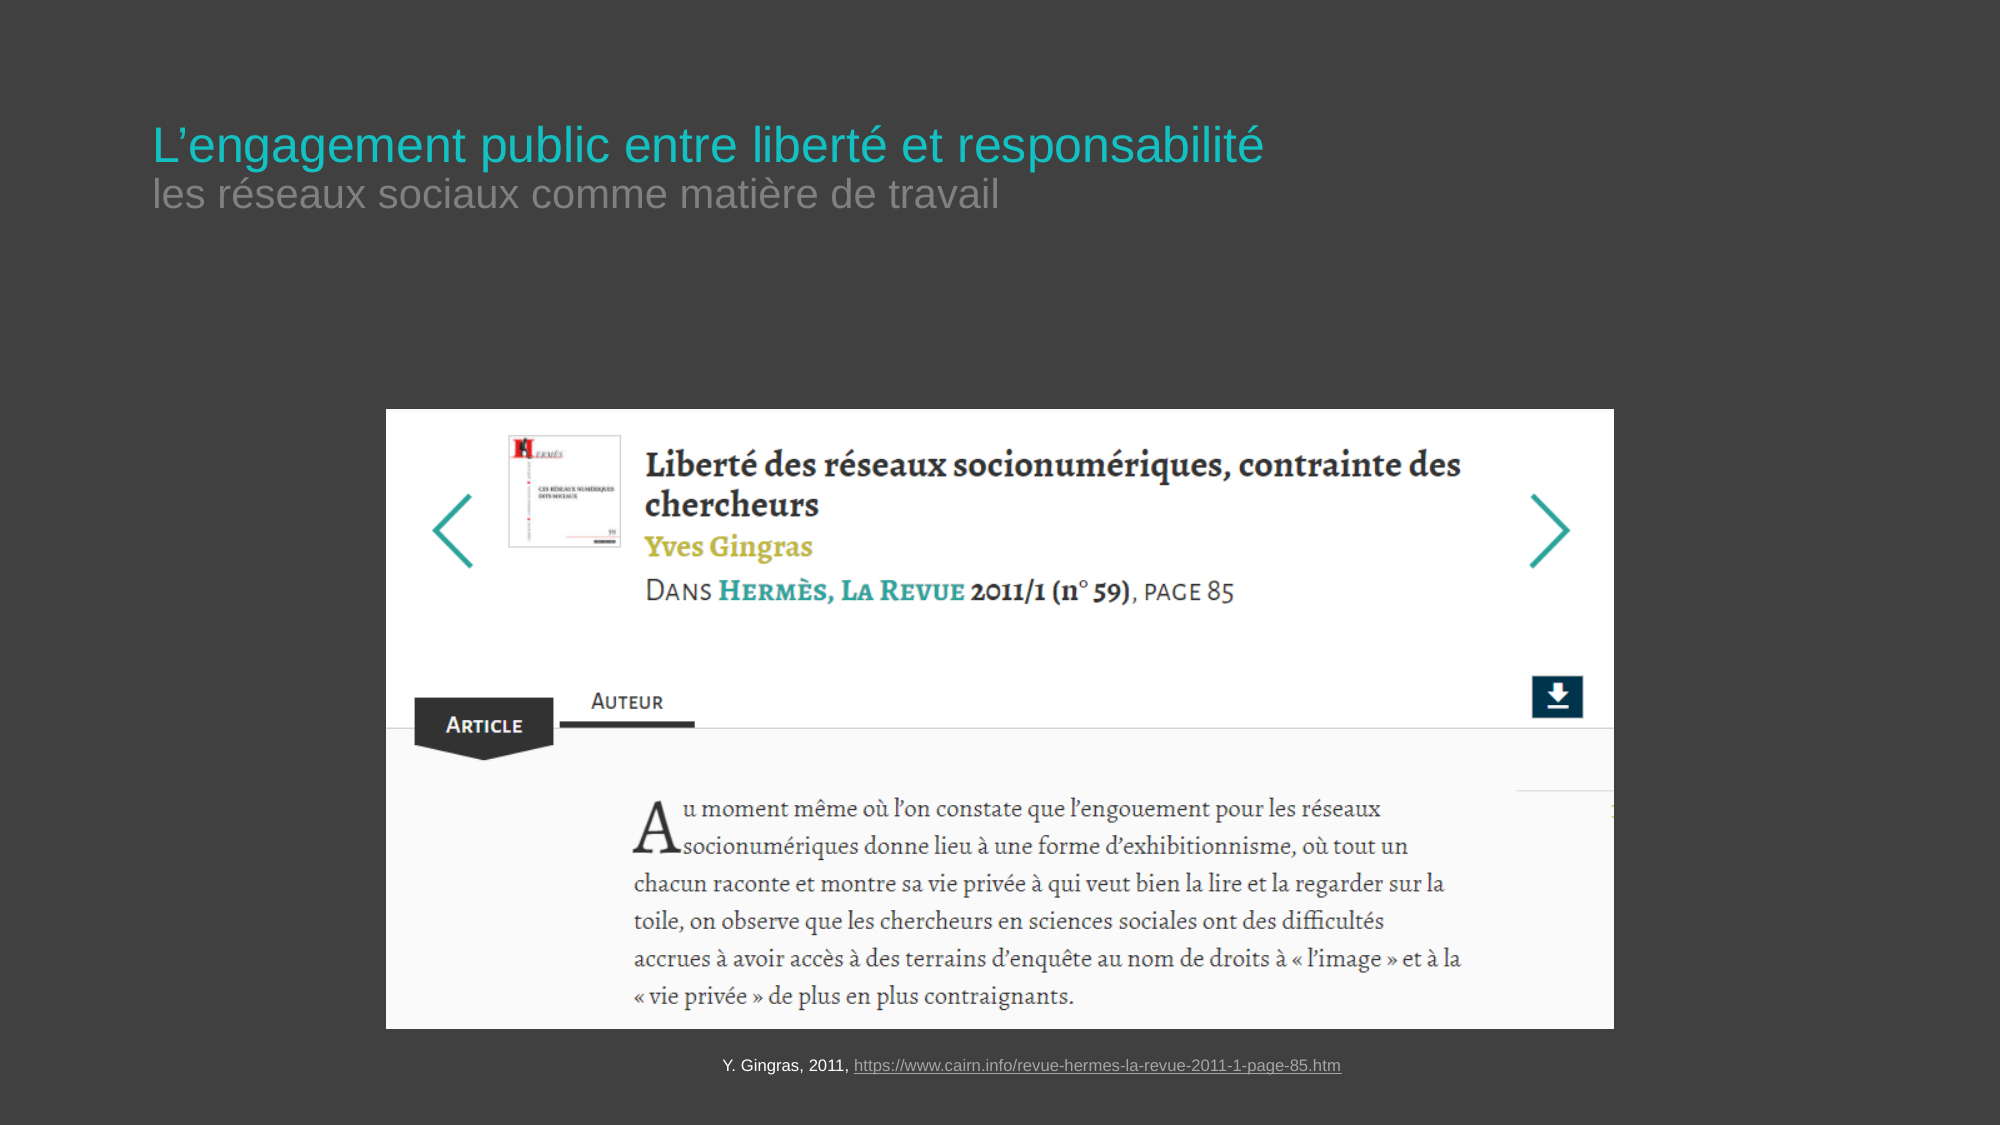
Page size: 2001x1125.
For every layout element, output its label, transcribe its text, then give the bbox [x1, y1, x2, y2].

text_box Y. Gingras, 2011, https://www.cairn.info/revue-hermes-la-revue-2011-1-page-85.htm [707, 1047, 1491, 1083]
picture [386, 409, 1614, 1029]
title L’engagement public entre liberté et responsabilité les réseaux sociaux comme matière de travail [137, 59, 1863, 278]
